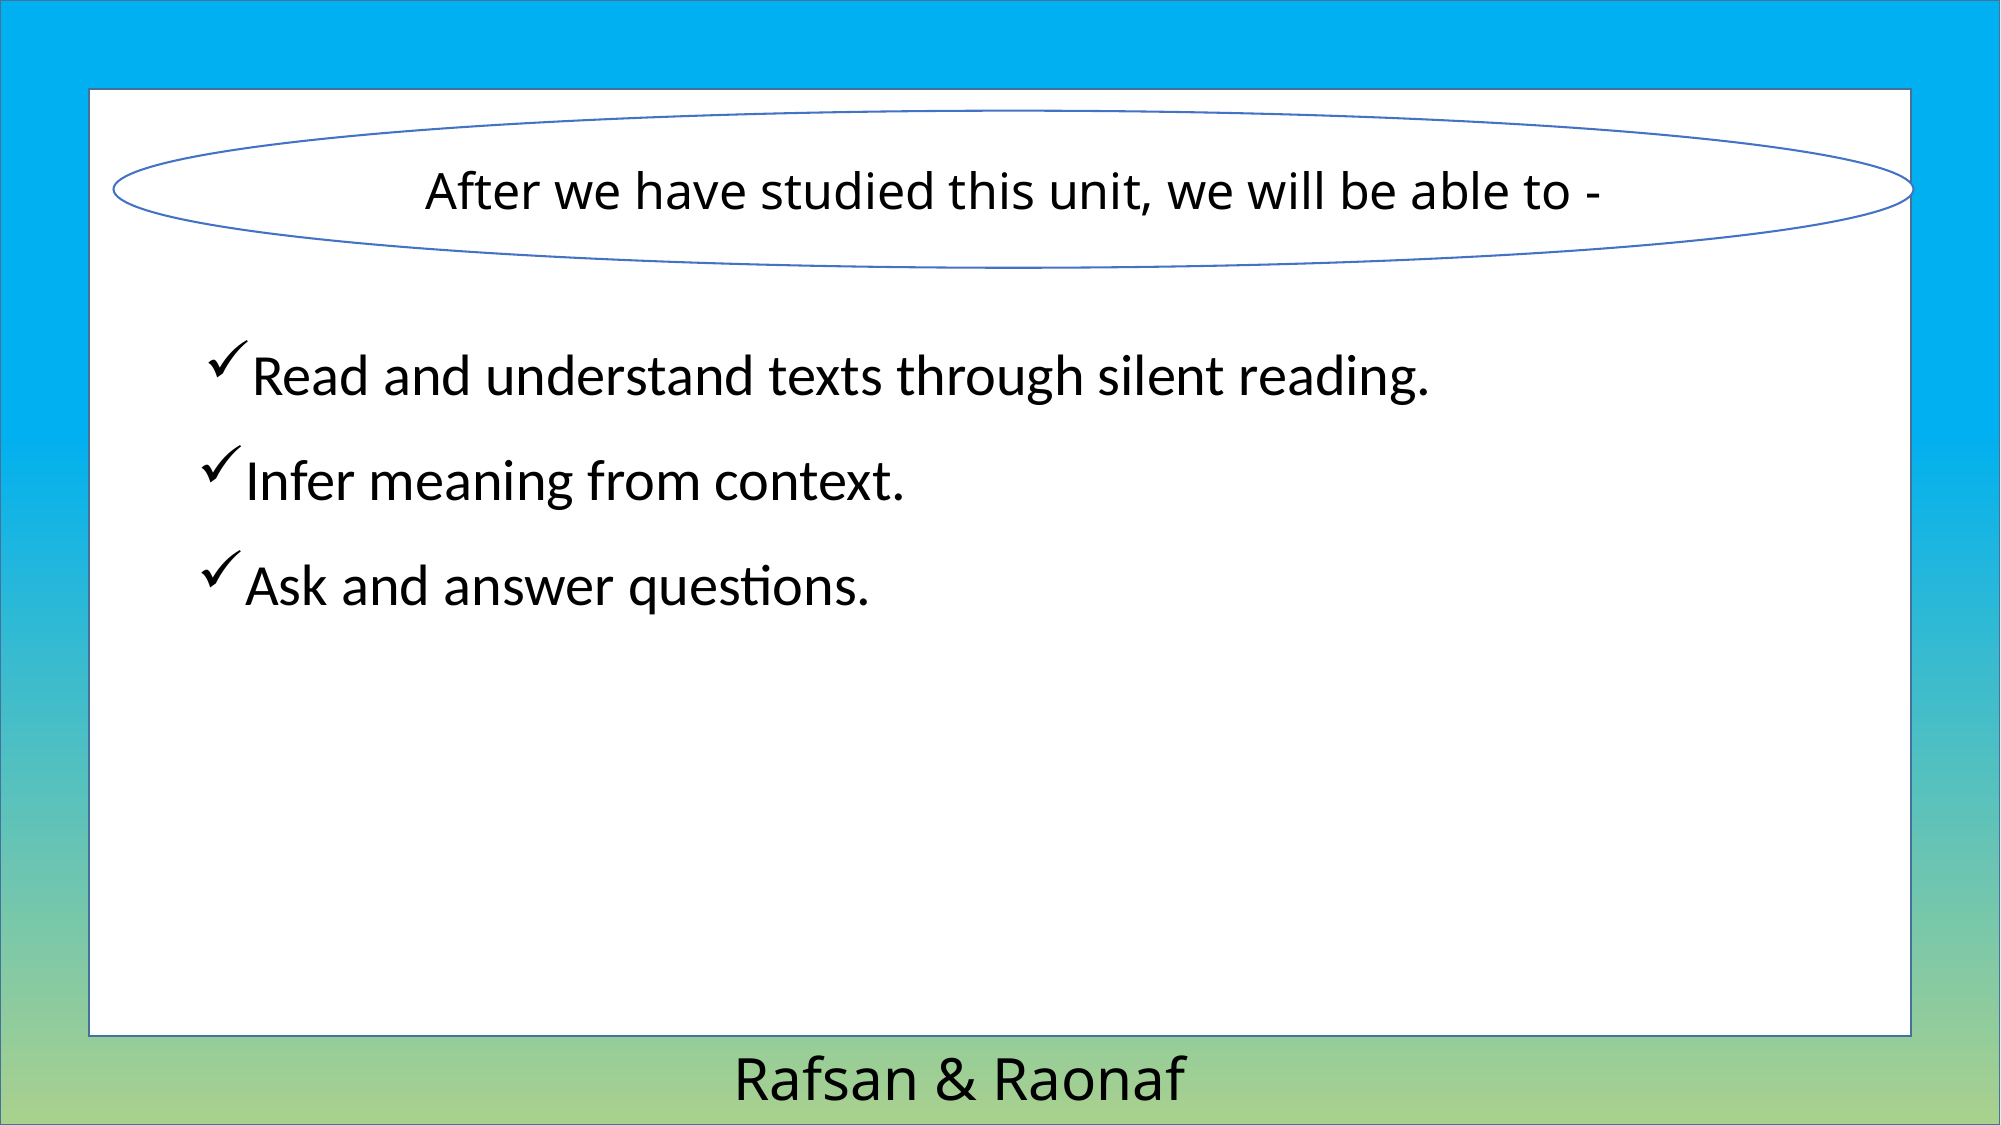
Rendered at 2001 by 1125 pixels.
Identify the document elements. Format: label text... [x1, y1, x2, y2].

text_box Read and understand texts through silent reading. [189, 329, 1474, 415]
text_box Ask and answer questions. [182, 539, 1310, 624]
text_box Infer meaning from context. [182, 434, 1367, 520]
text_box After we have studied this unit, we will be able to - [112, 109, 1915, 269]
